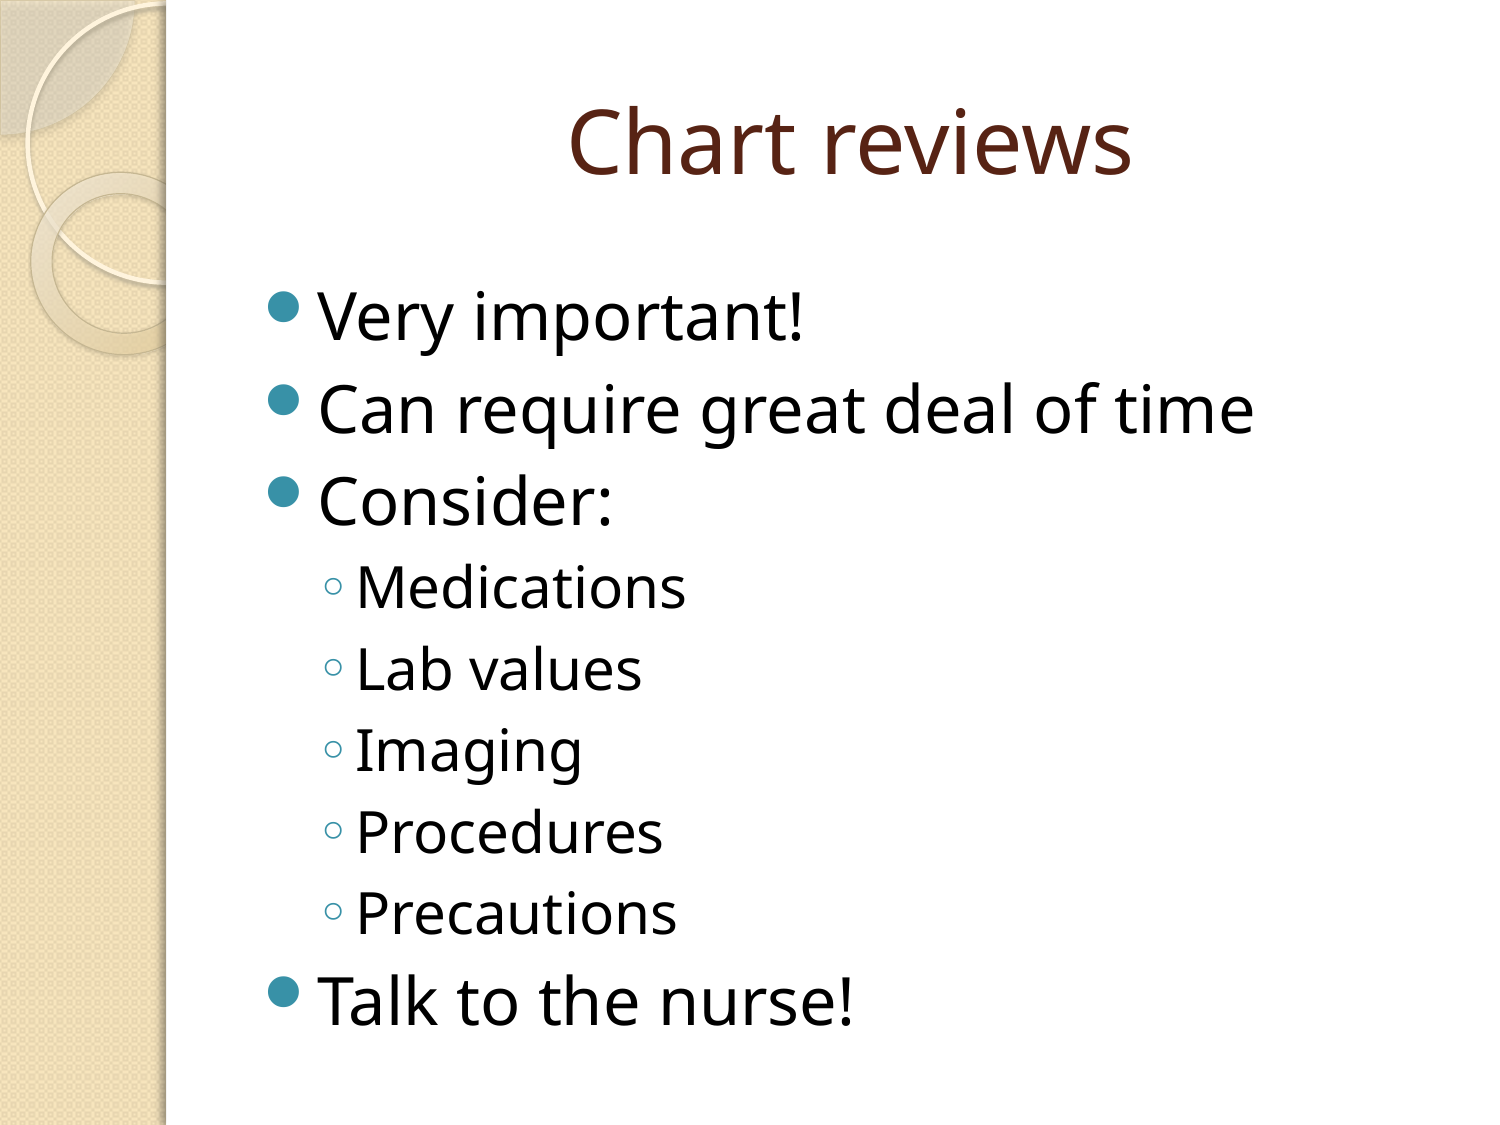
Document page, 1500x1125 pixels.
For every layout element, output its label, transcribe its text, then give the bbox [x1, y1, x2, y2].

title Chart reviews [235, 45, 1466, 233]
list Very important! Can require great deal of time Consider: Medications Lab values Imaging Procedures Precautions Talk to the nurse! [235, 266, 1466, 1055]
